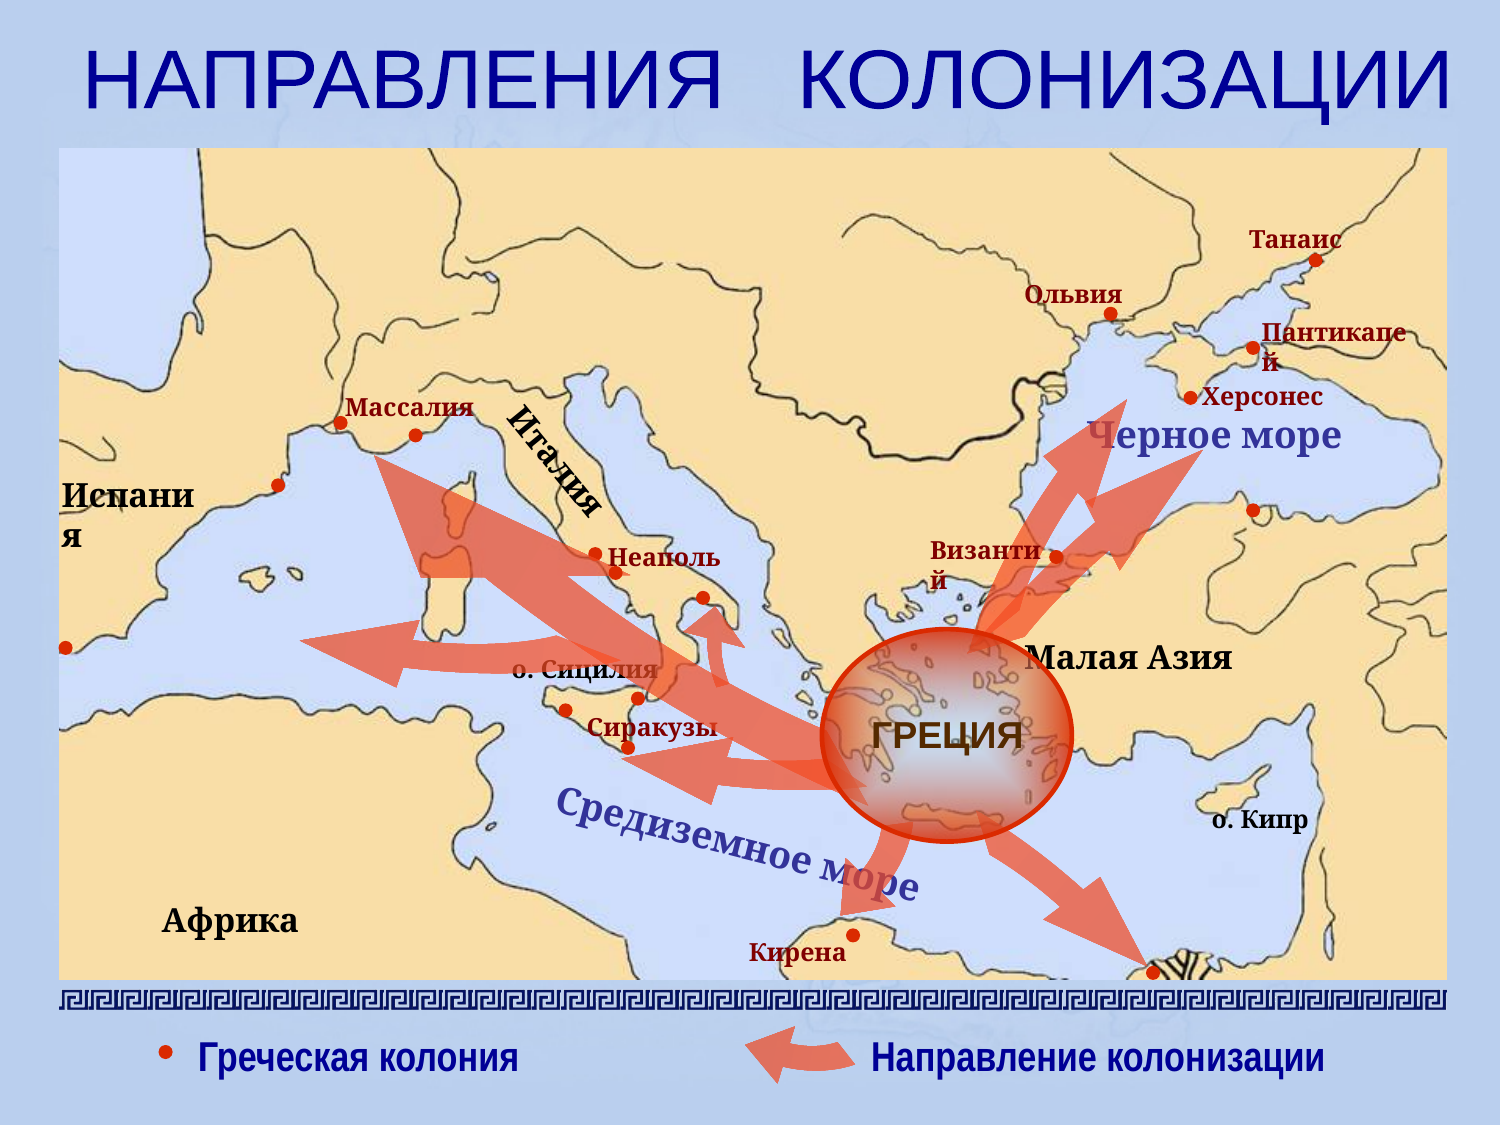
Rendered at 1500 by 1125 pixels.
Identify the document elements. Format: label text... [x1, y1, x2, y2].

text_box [58, 987, 1448, 1012]
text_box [46, 148, 1448, 980]
text_box [745, 1026, 856, 1084]
text_box [159, 1045, 172, 1059]
text_box Направление колонизации [856, 1022, 1400, 1087]
picture [0, 0, 1500, 1125]
text_box Греческая колония [183, 1022, 579, 1087]
